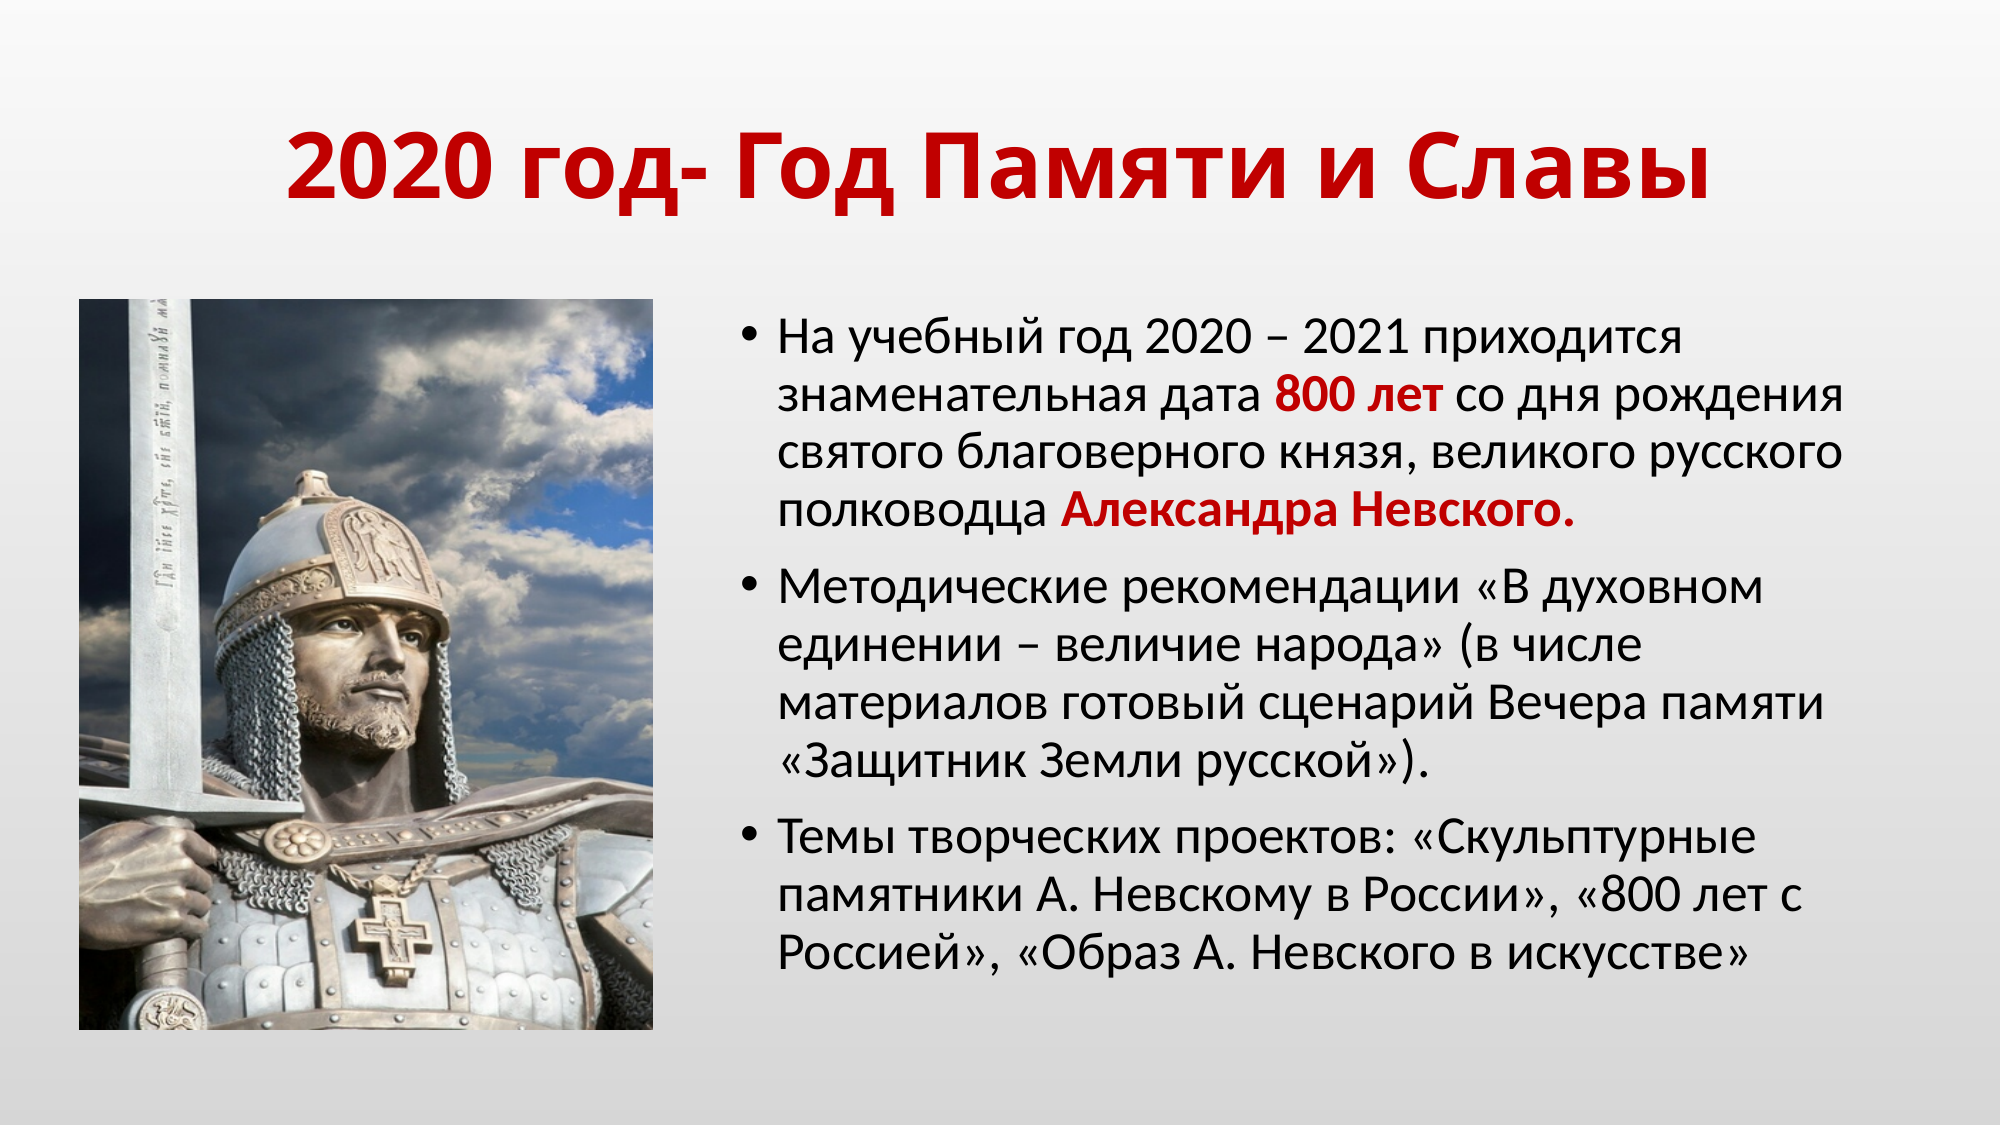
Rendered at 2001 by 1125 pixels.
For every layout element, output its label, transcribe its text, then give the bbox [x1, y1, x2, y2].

list На учебный год 2020 – 2021 приходится знаменательная дата 800 лет со дня рождения святого благоверного князя, великого русского полководца Александра Невского. Методические рекомендации «В духовном единении – величие народа» (в числе материалов готовый сценарий Вечера памяти «Защитник Земли русской»). Темы творческих проектов: «Скульптурные памятники А. Невскому в России», «800 лет с Россией», «Образ А. Невского в искусстве» [725, 299, 1863, 1014]
picture [79, 299, 653, 1030]
title 2020 год- Год Памяти и Славы [137, 59, 1863, 278]
